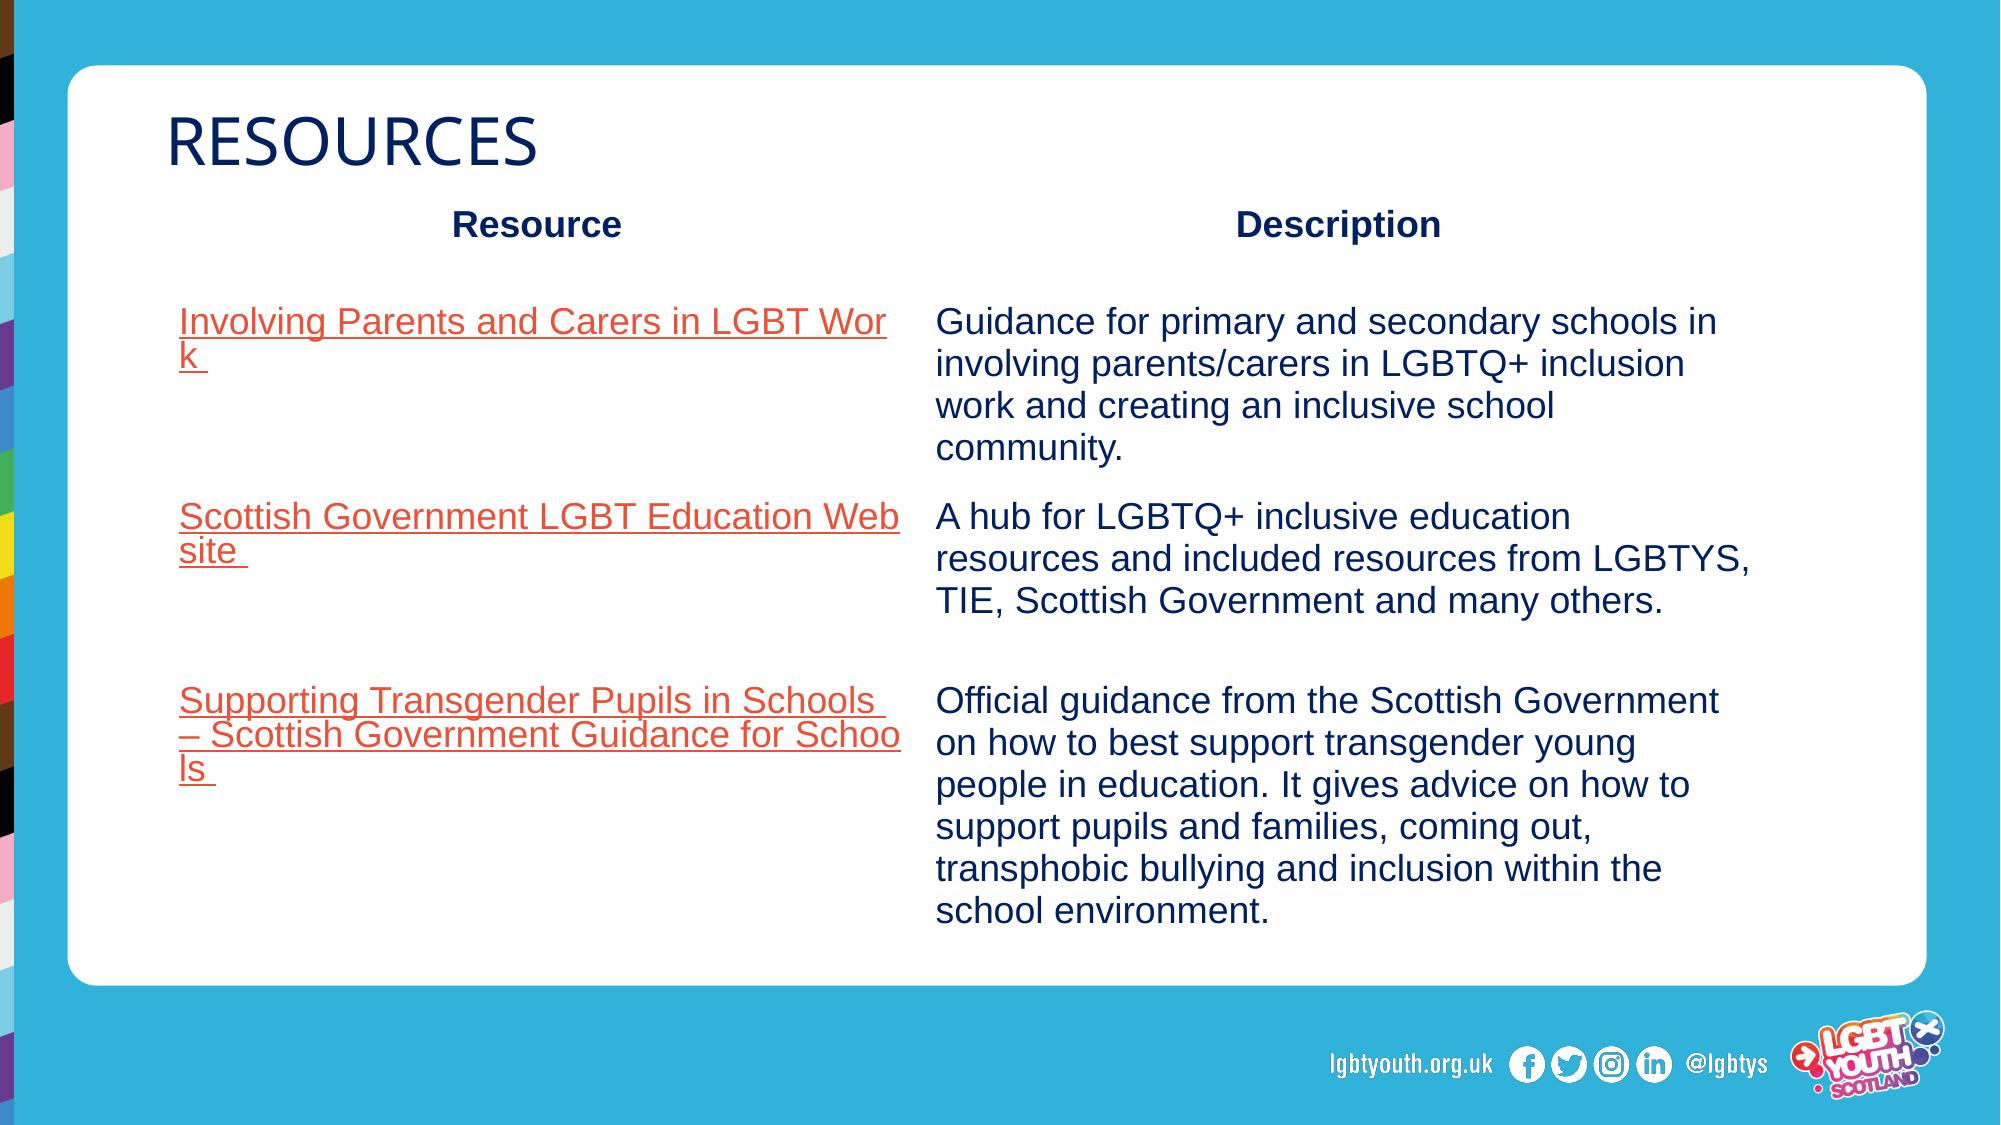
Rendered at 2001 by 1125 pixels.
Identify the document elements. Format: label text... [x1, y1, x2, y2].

table_header Description [921, 196, 1768, 293]
table_cell Guidance for primary and secondary schools in involving parents/carers in LGBTQ+ inclusion work and creating an inclusive school community. [921, 293, 1768, 488]
text_box RESOURCES [98, 91, 607, 186]
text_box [1329, 1009, 1946, 1101]
picture [0, 0, 14, 1125]
table_header Resource [164, 196, 921, 293]
table_cell A hub for LGBTQ+ inclusive education resources and included resources from LGBTYS, TIE, Scottish Government and many others. [921, 488, 1768, 672]
table_cell Official guidance from the Scottish Government on how to best support transgender young people in education. It gives advice on how to support pupils and families, coming out, transphobic bullying and inclusion within the school environment. [921, 672, 1768, 983]
table_cell Scottish Government LGBT Education Website [164, 488, 921, 672]
table_cell Involving Parents and Carers in LGBT Work [164, 293, 921, 488]
text_box [66, 64, 1928, 987]
table_cell Supporting Transgender Pupils in Schools – Scottish Government Guidance for Schools [164, 672, 921, 983]
